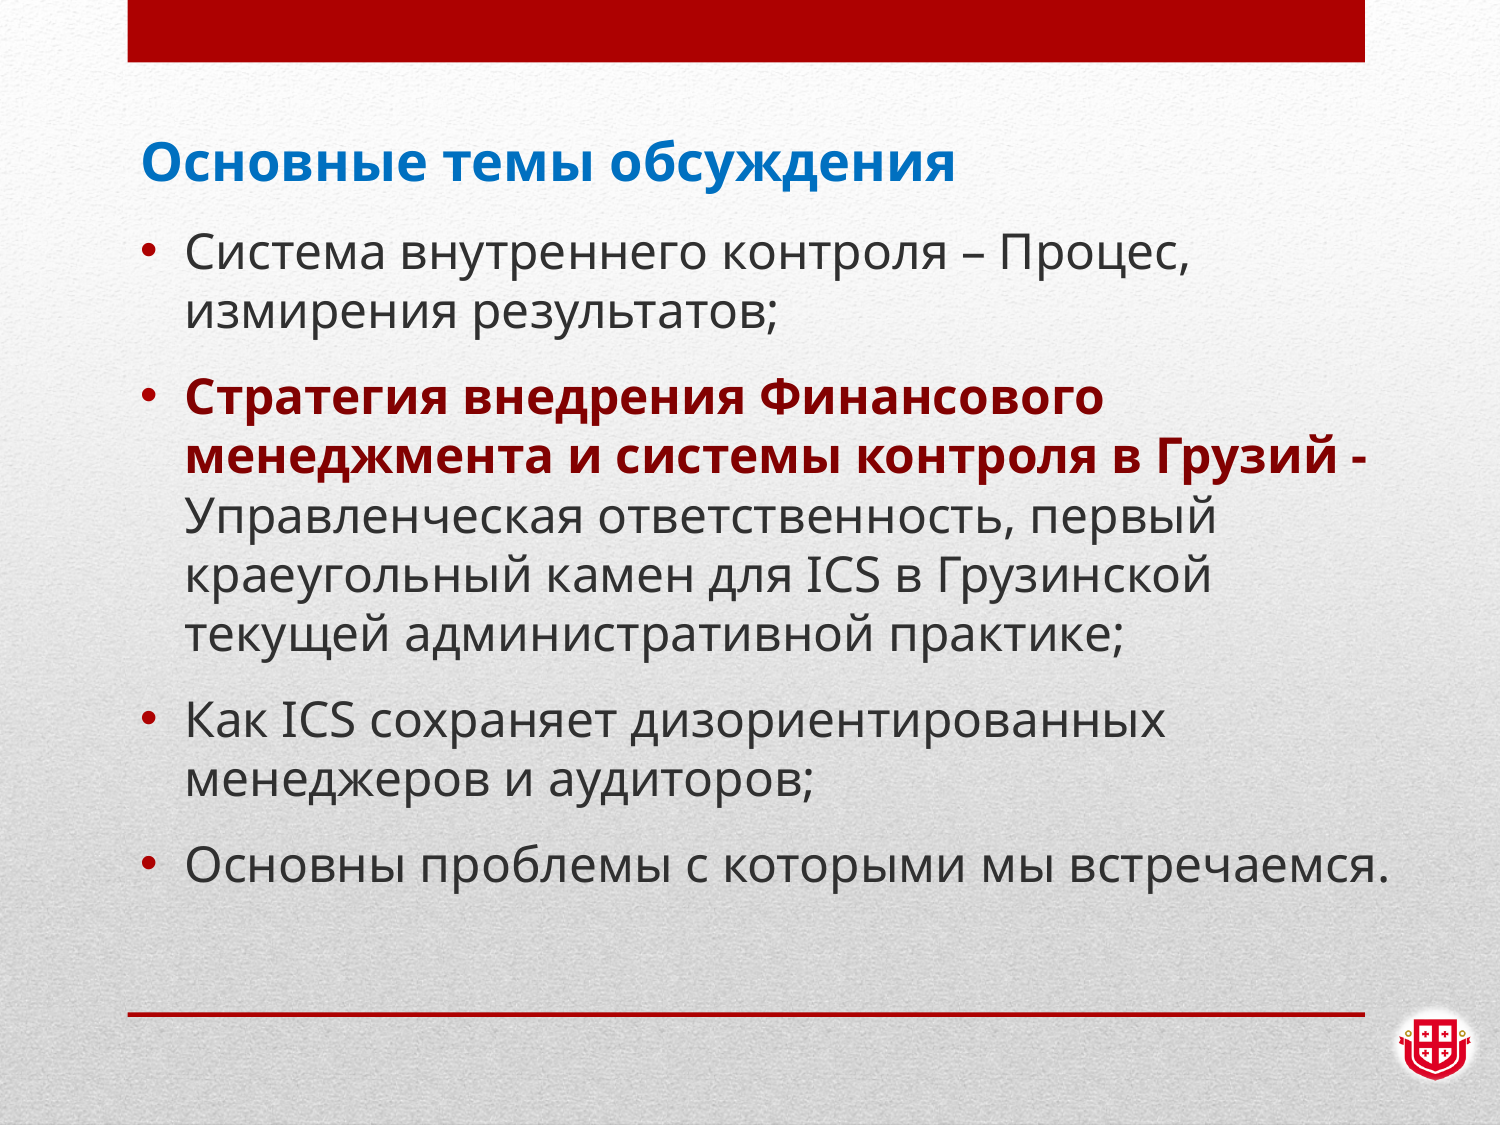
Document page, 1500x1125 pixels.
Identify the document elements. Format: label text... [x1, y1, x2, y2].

picture [1385, 999, 1485, 1090]
list Система внутреннего контроля – Процес, измирения результатов; Стратегия внедрения Финансового менеджмента и системы контроля в Грузий - Управленческая ответственность, первый краеугольный камен для ICS в Грузинской текущей административной практике; Как ICS сохраняет дизориентированных менеджеров и аудиторов; Основны проблемы с которыми мы встречаемся. [125, 212, 1438, 900]
title Основные темы обсуждения [125, 87, 1275, 200]
